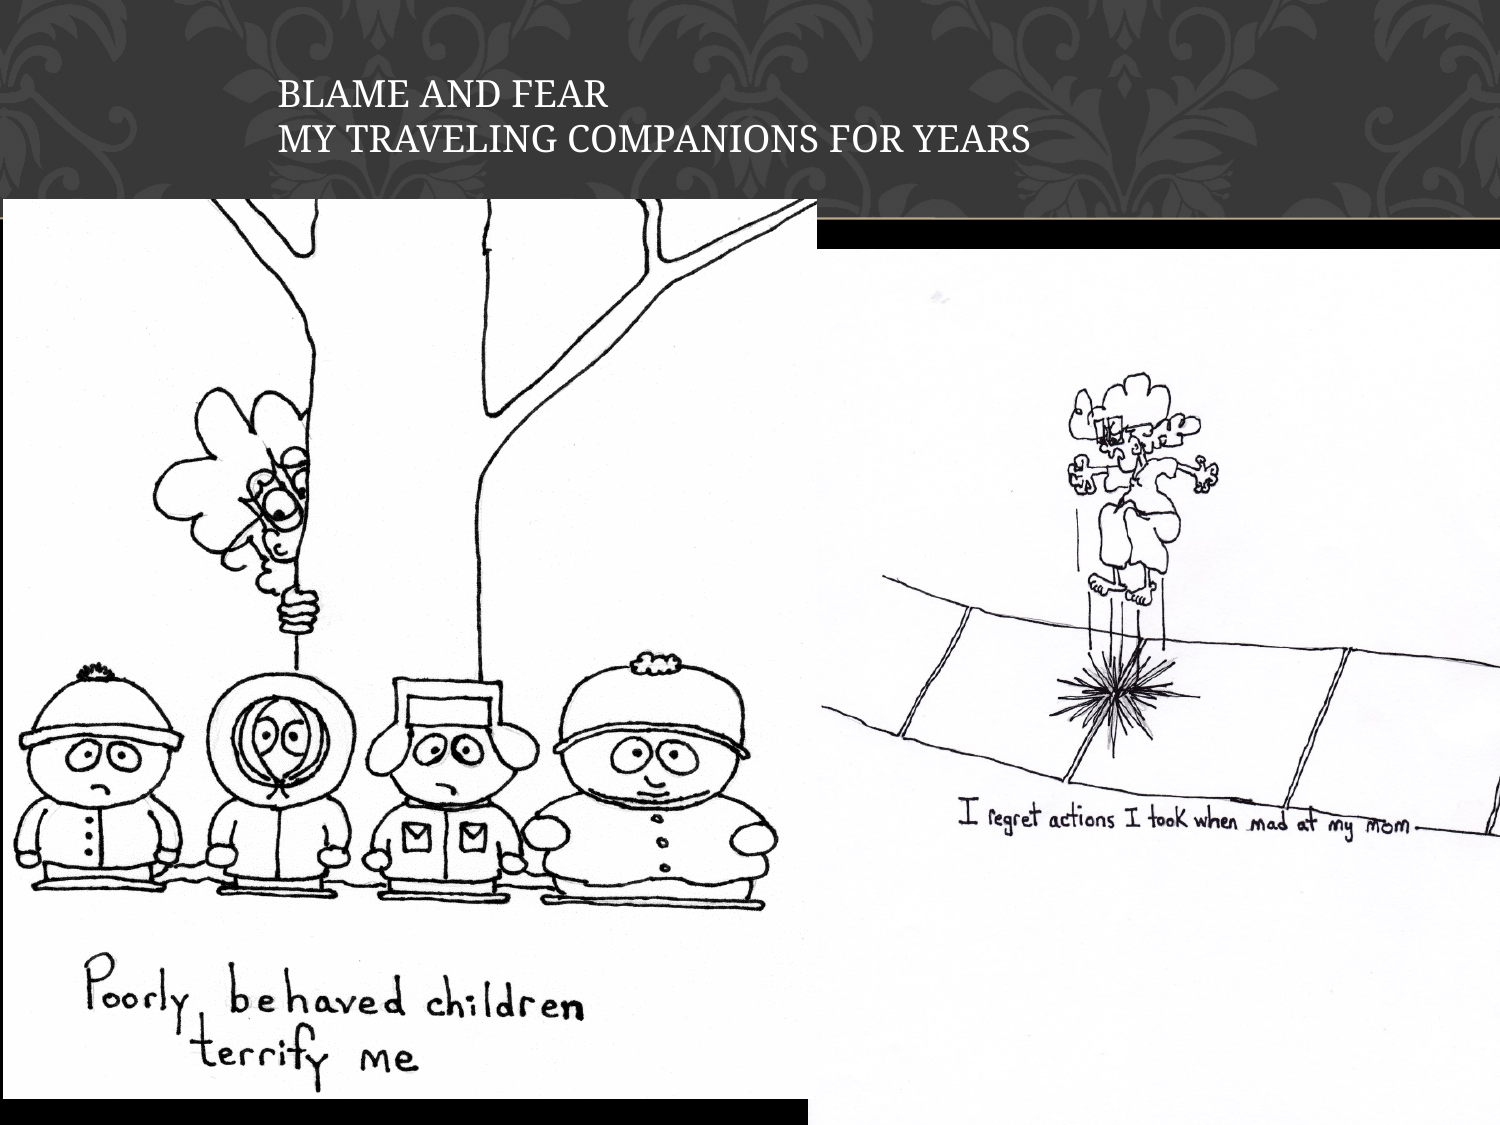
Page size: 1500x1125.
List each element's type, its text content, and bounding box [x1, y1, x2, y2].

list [808, 249, 1500, 1125]
picture [3, 199, 817, 1099]
text_box BLAME AND FEAR MY TRAVELING COMPANIONS FOR YEARS [262, 62, 1213, 168]
